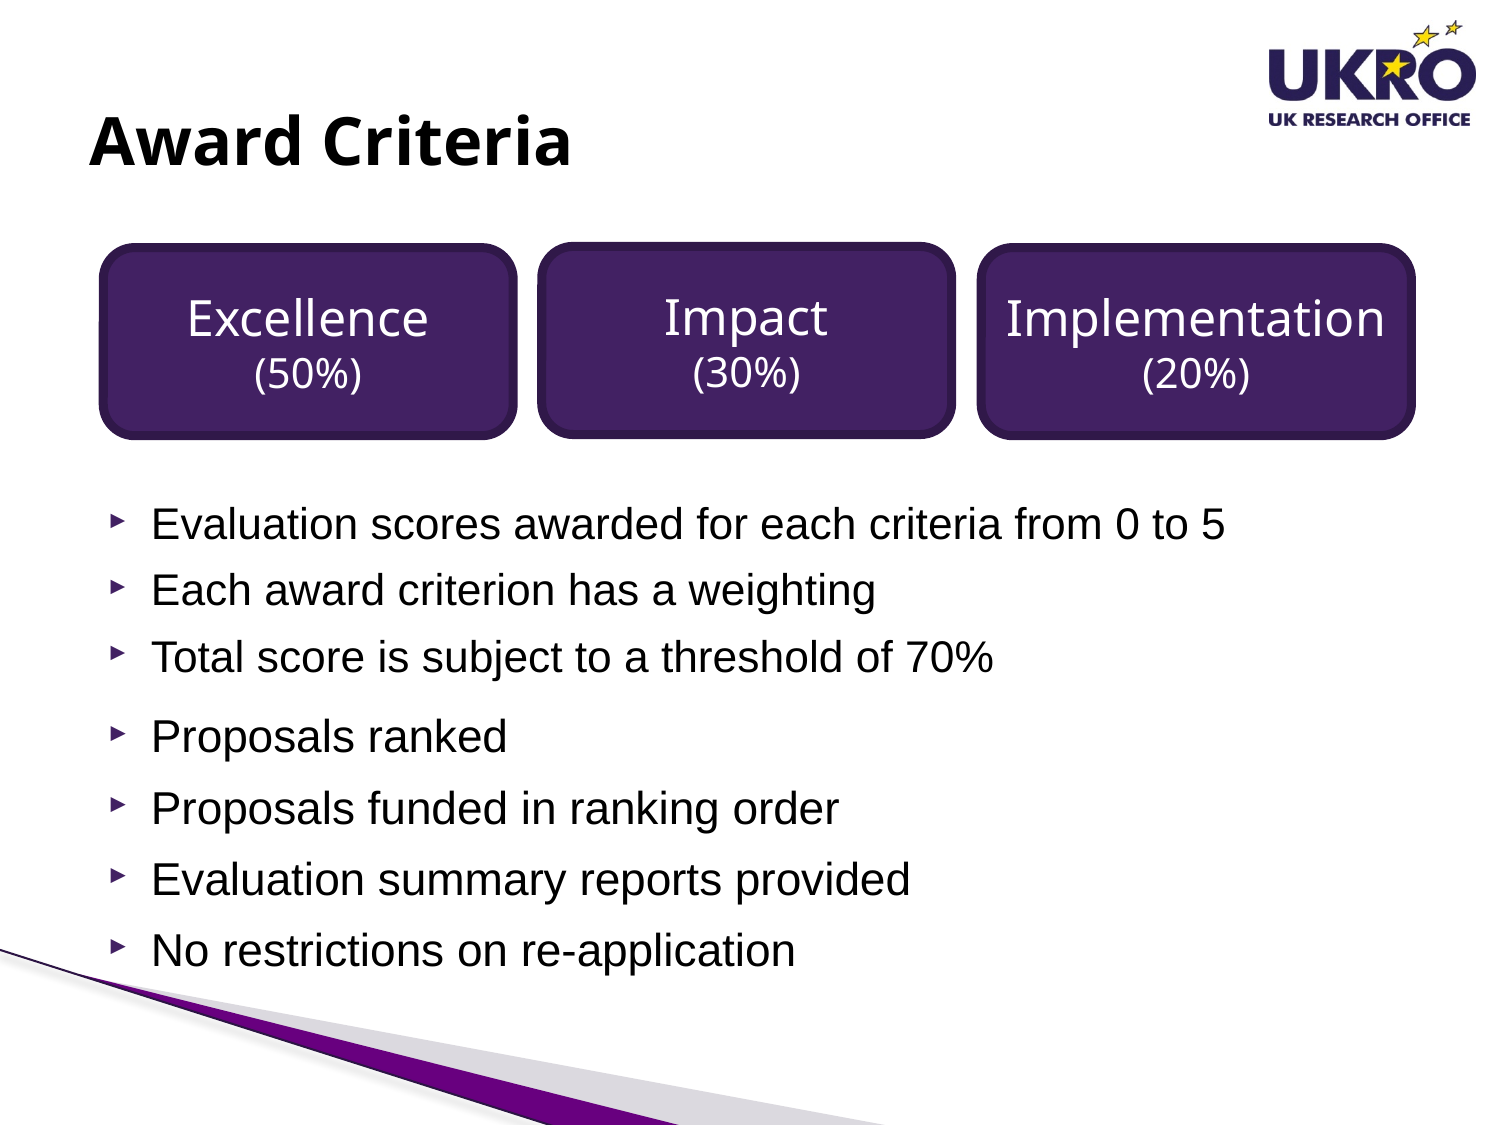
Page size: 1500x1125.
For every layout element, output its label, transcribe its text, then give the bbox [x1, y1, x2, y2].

text_box Implementation (20%) [976, 243, 1416, 441]
text_box Excellence (50%) [98, 243, 518, 441]
text_box Impact (30%) [537, 241, 957, 440]
picture [1269, 20, 1476, 126]
list Evaluation scores awarded for each criteria from 0 to 5 Each award criterion has a weighting Total score is subject to a threshold of 70% Proposals ranked Proposals funded in ranking order Evaluation summary reports provided No restrictions on re-application [75, 435, 1425, 986]
title Award Criteria [75, 45, 1258, 233]
